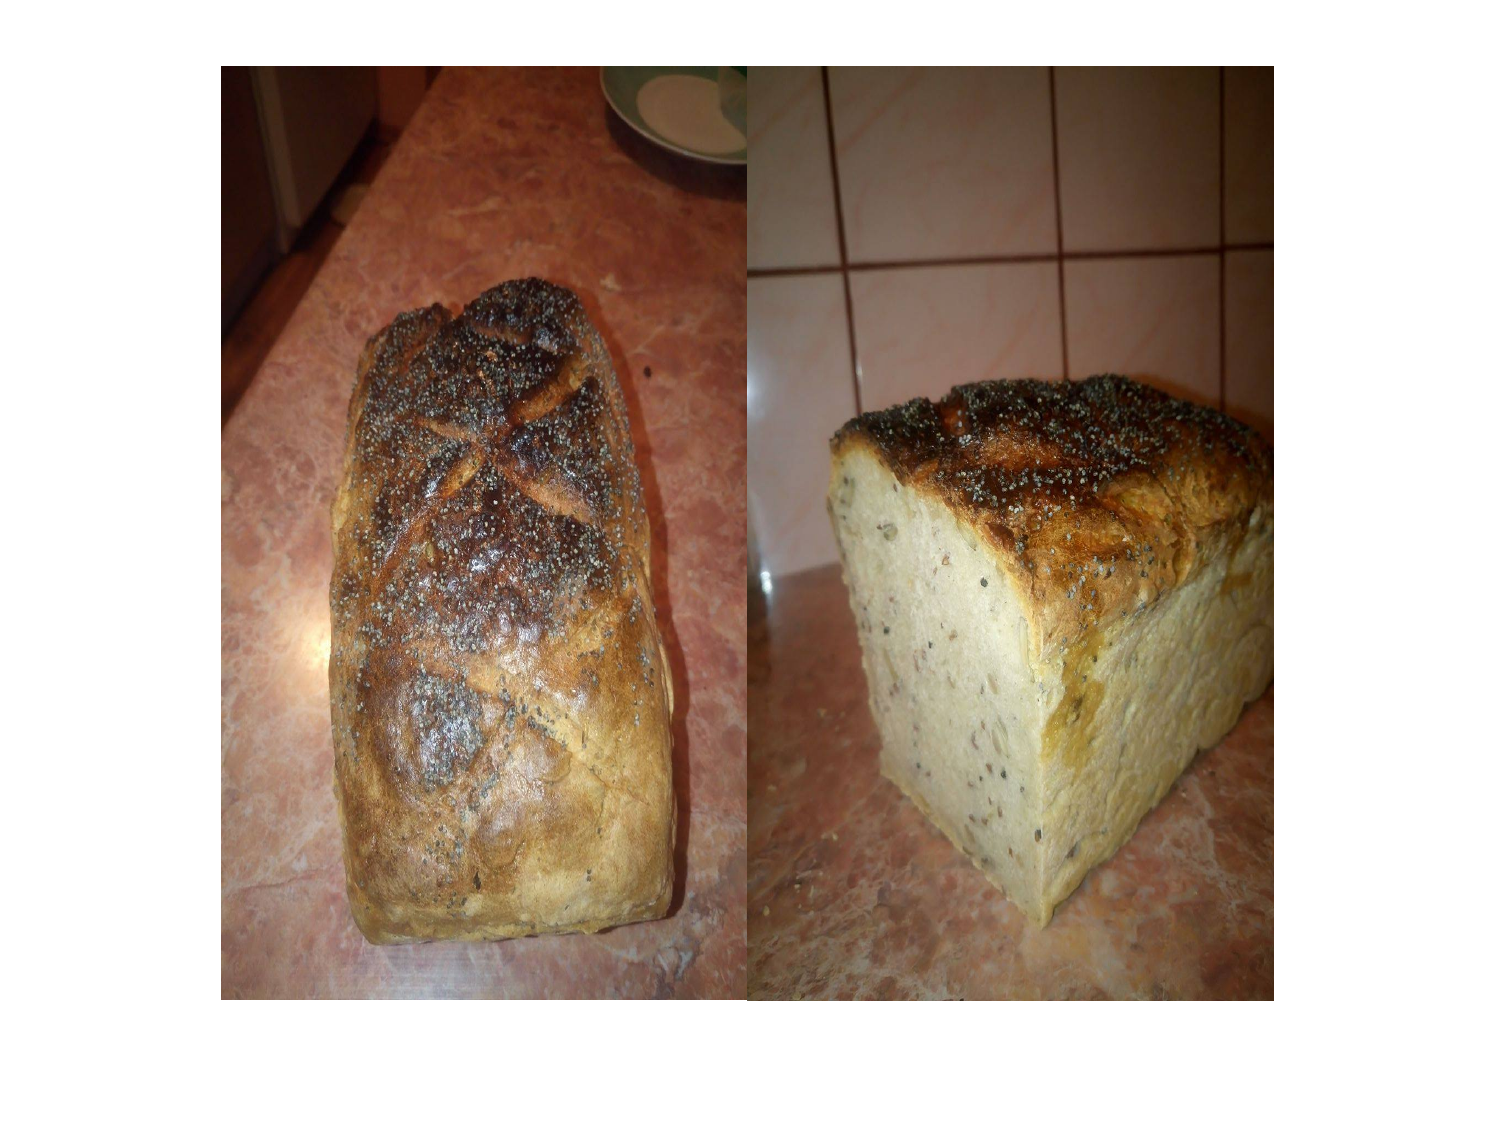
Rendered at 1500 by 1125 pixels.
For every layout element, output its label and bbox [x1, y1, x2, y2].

list [221, 65, 745, 1001]
picture [746, 65, 1274, 1002]
